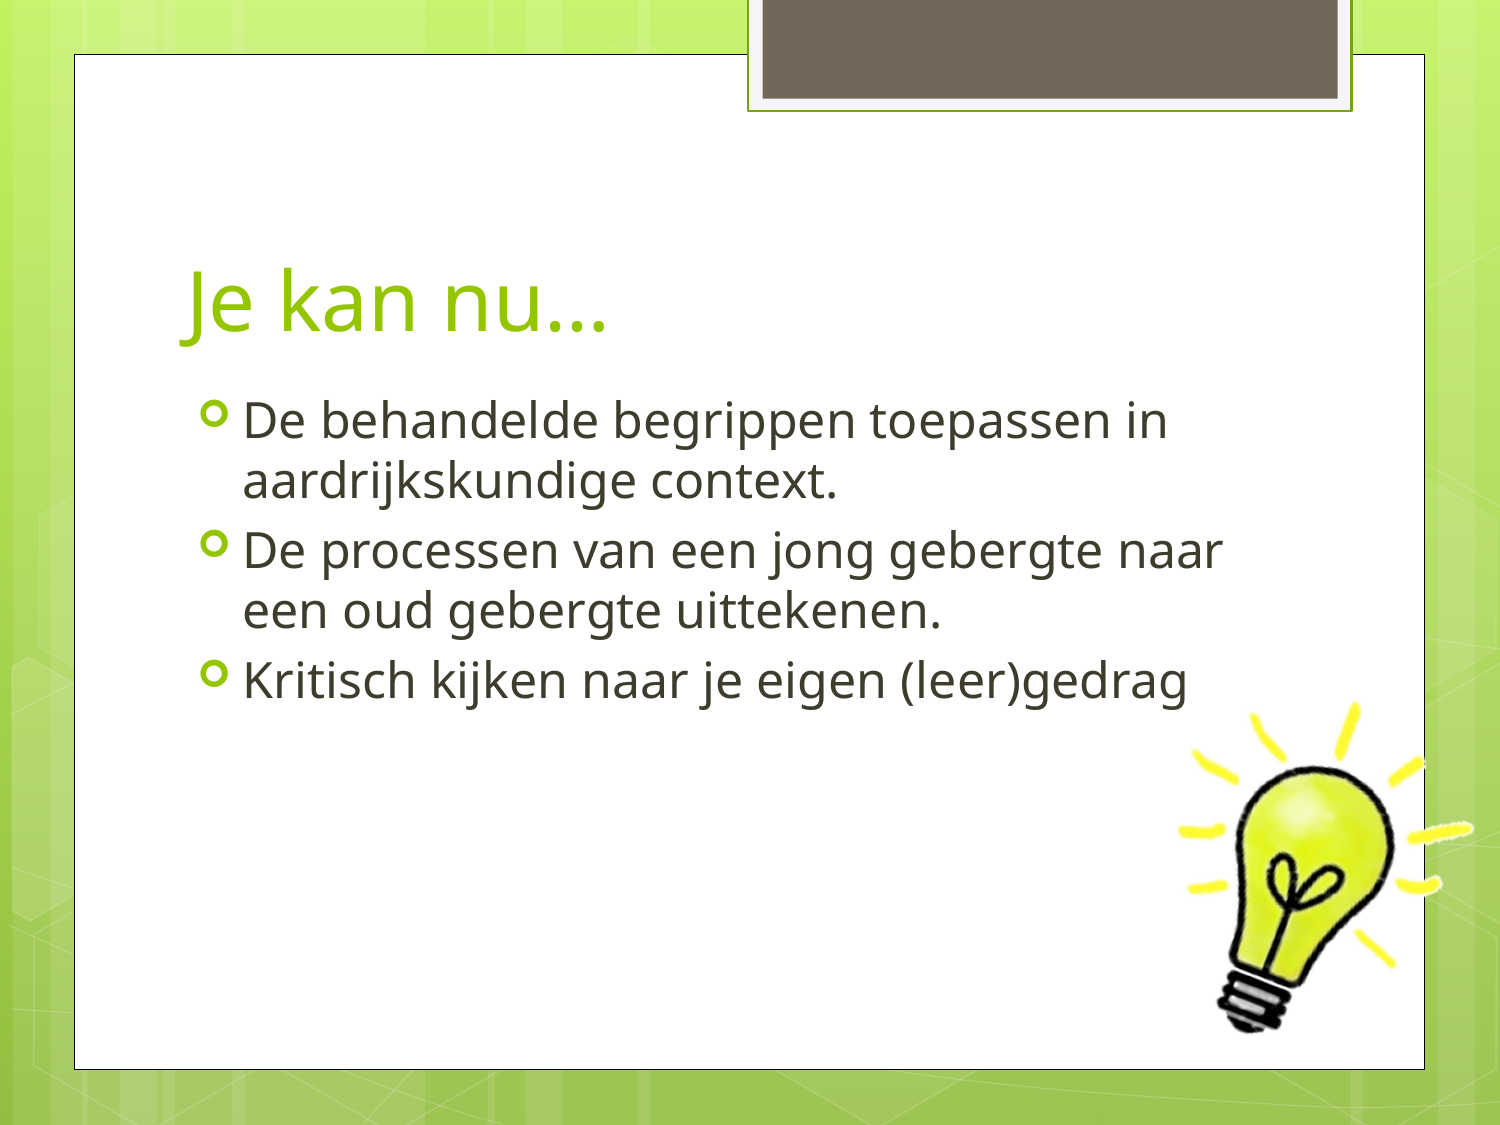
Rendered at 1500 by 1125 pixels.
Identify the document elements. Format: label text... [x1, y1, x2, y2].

list De behandelde begrippen toepassen in aardrijkskundige context. De processen van een jong gebergte naar een oud gebergte uittekenen. Kritisch kijken naar je eigen (leer)gedrag [171, 381, 1283, 957]
picture [1070, 631, 1500, 1124]
title Je kan nu… [171, 168, 1324, 357]
